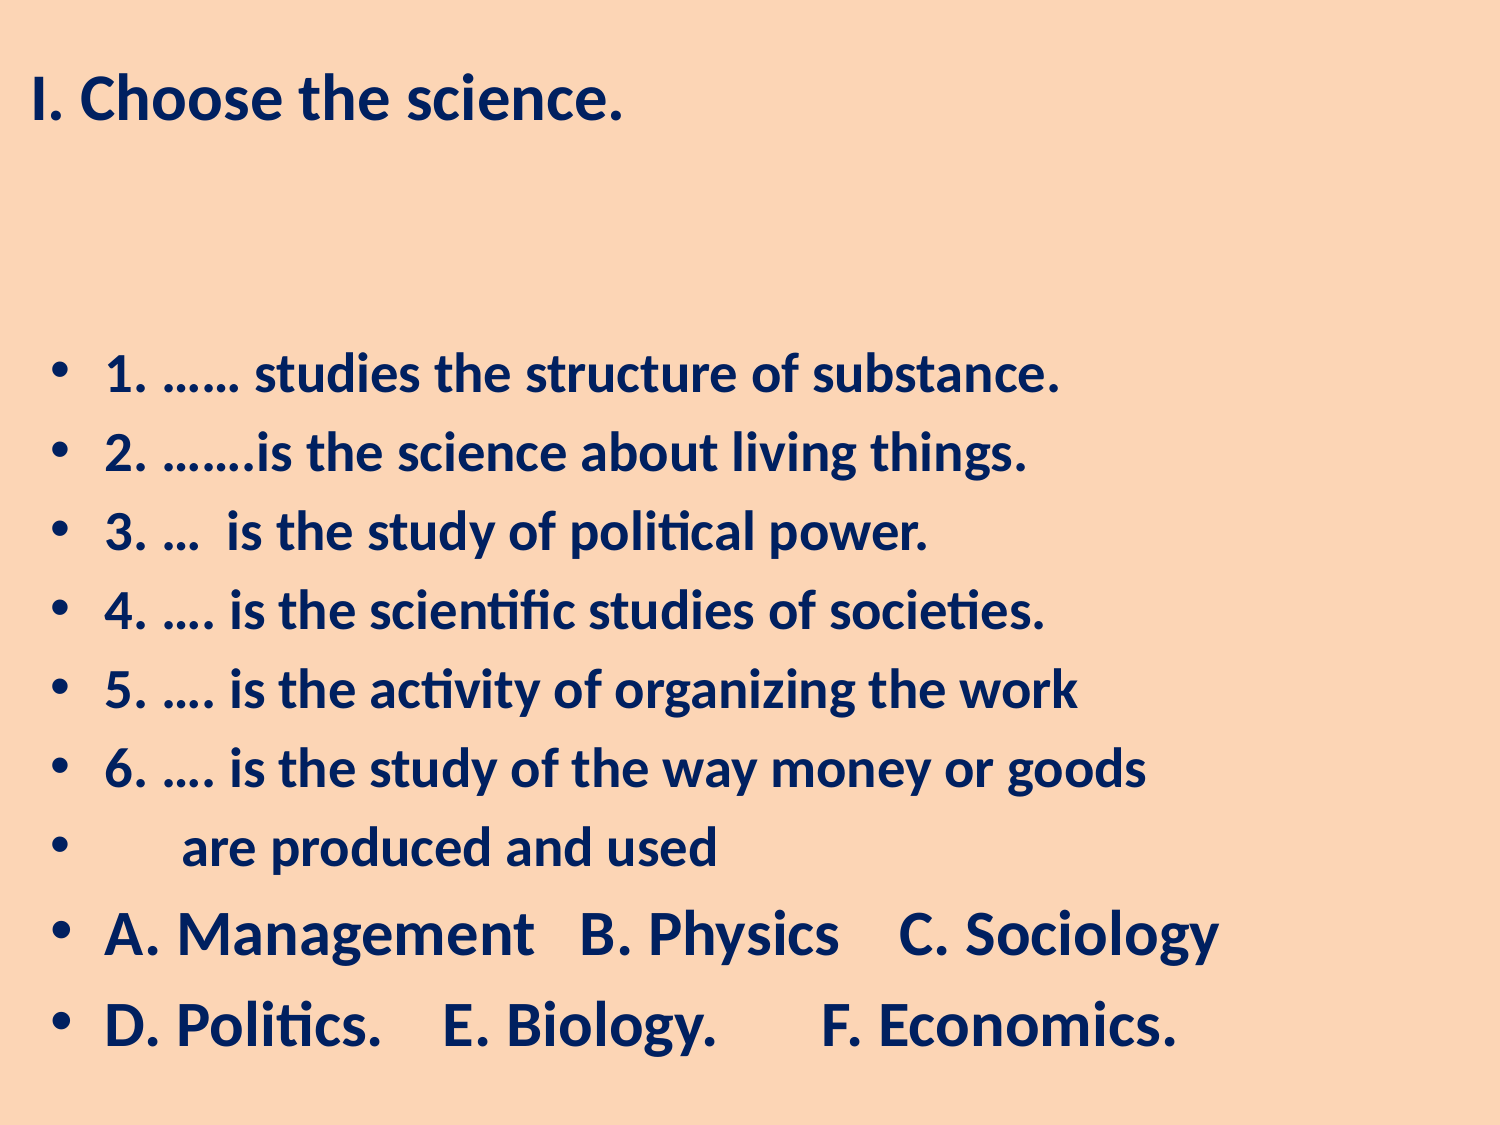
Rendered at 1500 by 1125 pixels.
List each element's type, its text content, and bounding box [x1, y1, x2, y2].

title I. Choose the science. [0, 0, 1350, 188]
list 1. …… studies the structure of substance. 2. …….is the science about living things. 3. … is the study of political power. 4. …. is the scientific studies of societies. 5. …. is the activity of organizing the work 6. …. is the study of the way money or goods are produced and used A. Management B. Physics C. Sociology D. Politics. E. Biology. F. Economics. [35, 328, 1386, 1071]
